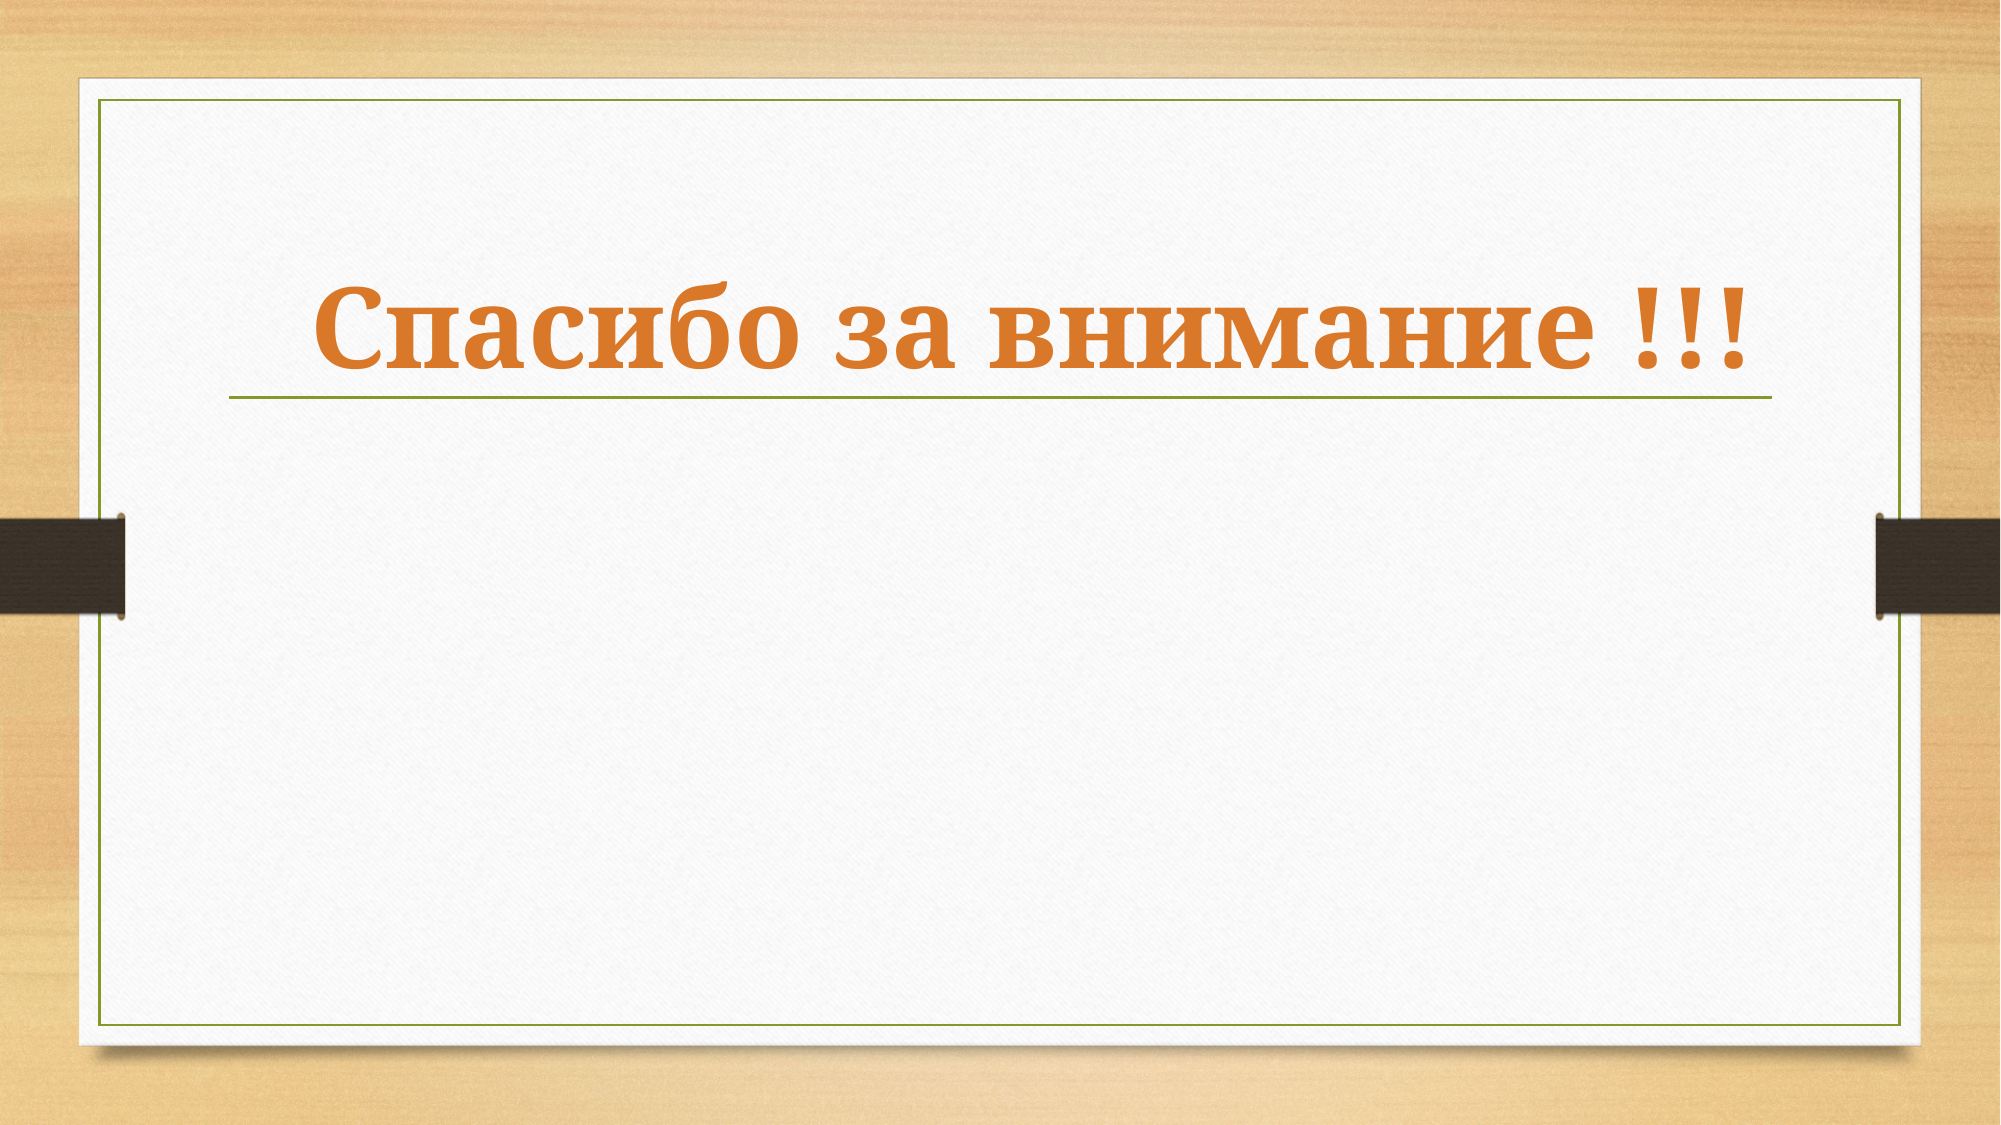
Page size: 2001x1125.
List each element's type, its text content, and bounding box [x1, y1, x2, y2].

picture [0, 0, 2001, 1125]
text_box Спасибо за внимание !!! [249, 248, 1818, 399]
